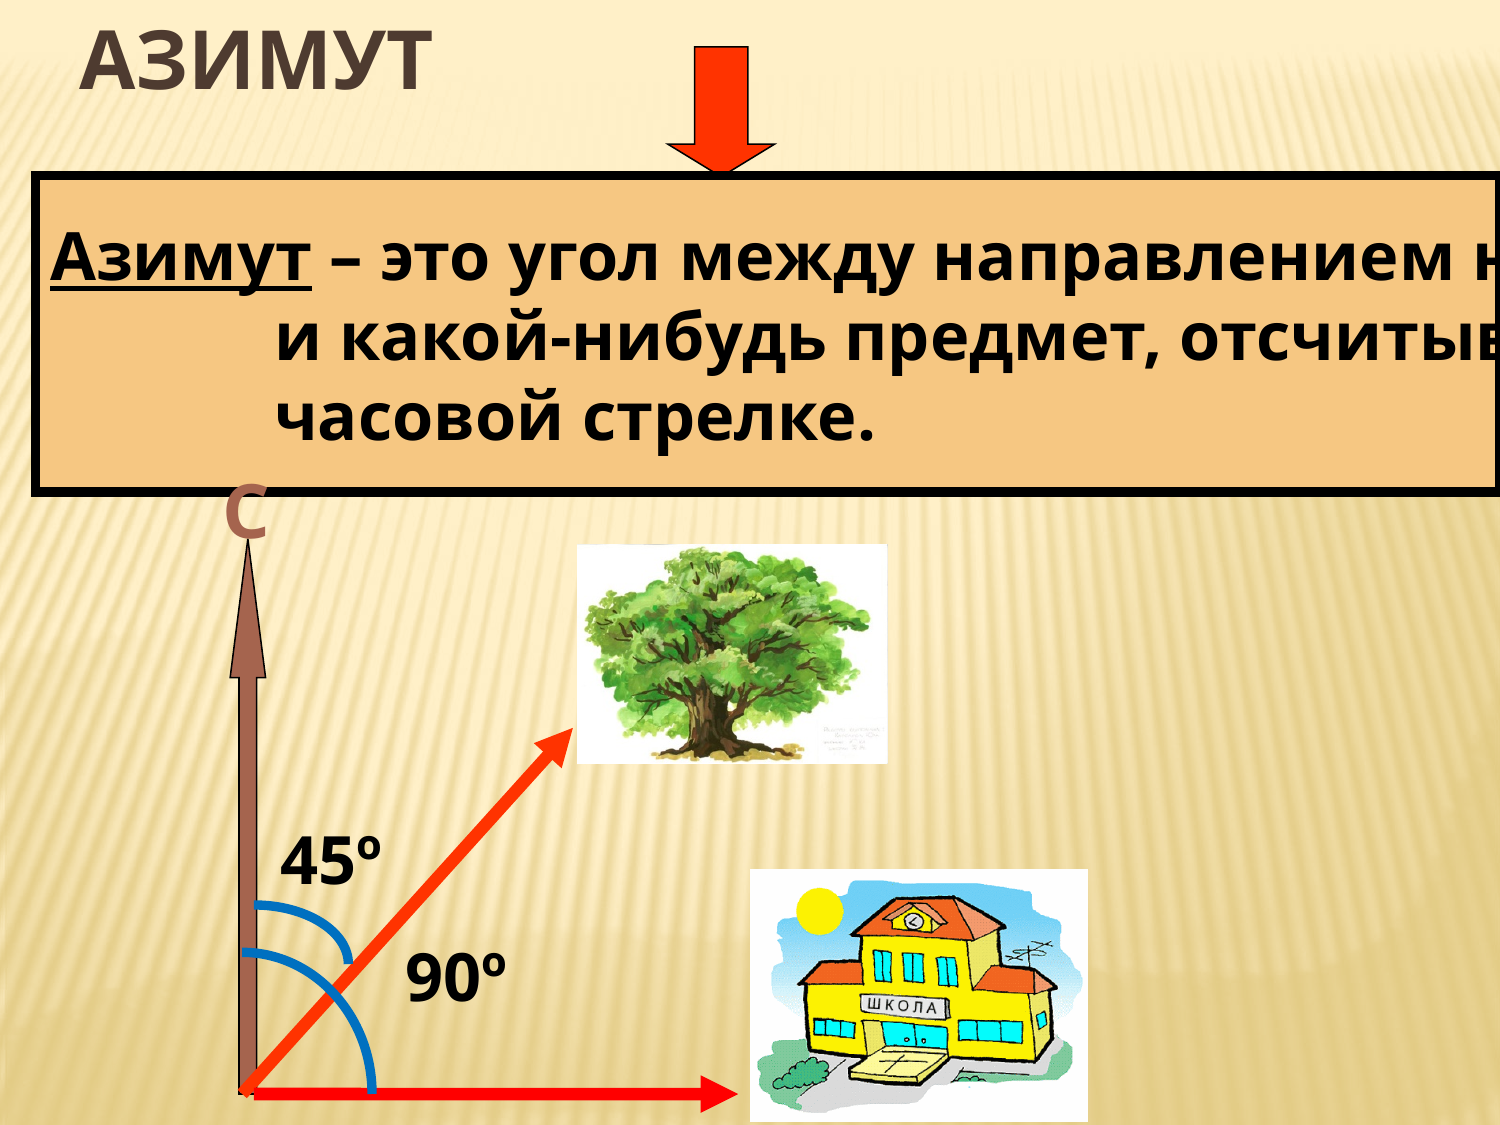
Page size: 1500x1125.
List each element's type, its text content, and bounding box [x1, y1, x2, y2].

text_box [242, 952, 373, 1094]
text_box [667, 46, 775, 175]
text_box [253, 1087, 739, 1101]
text_box 45º [265, 810, 458, 956]
picture [749, 869, 1088, 1123]
text_box 90º [390, 927, 523, 1022]
text_box [253, 904, 265, 954]
text_box [458, 730, 567, 856]
text_box [230, 561, 266, 1094]
title Азимут [64, 0, 1415, 114]
picture [577, 543, 889, 764]
text_box С [207, 456, 270, 561]
text_box Азимут – это угол между направлением на север и какой-нибудь предмет, отсчитывается по часовой стрелке. [35, 175, 1500, 493]
text_box [276, 956, 349, 965]
